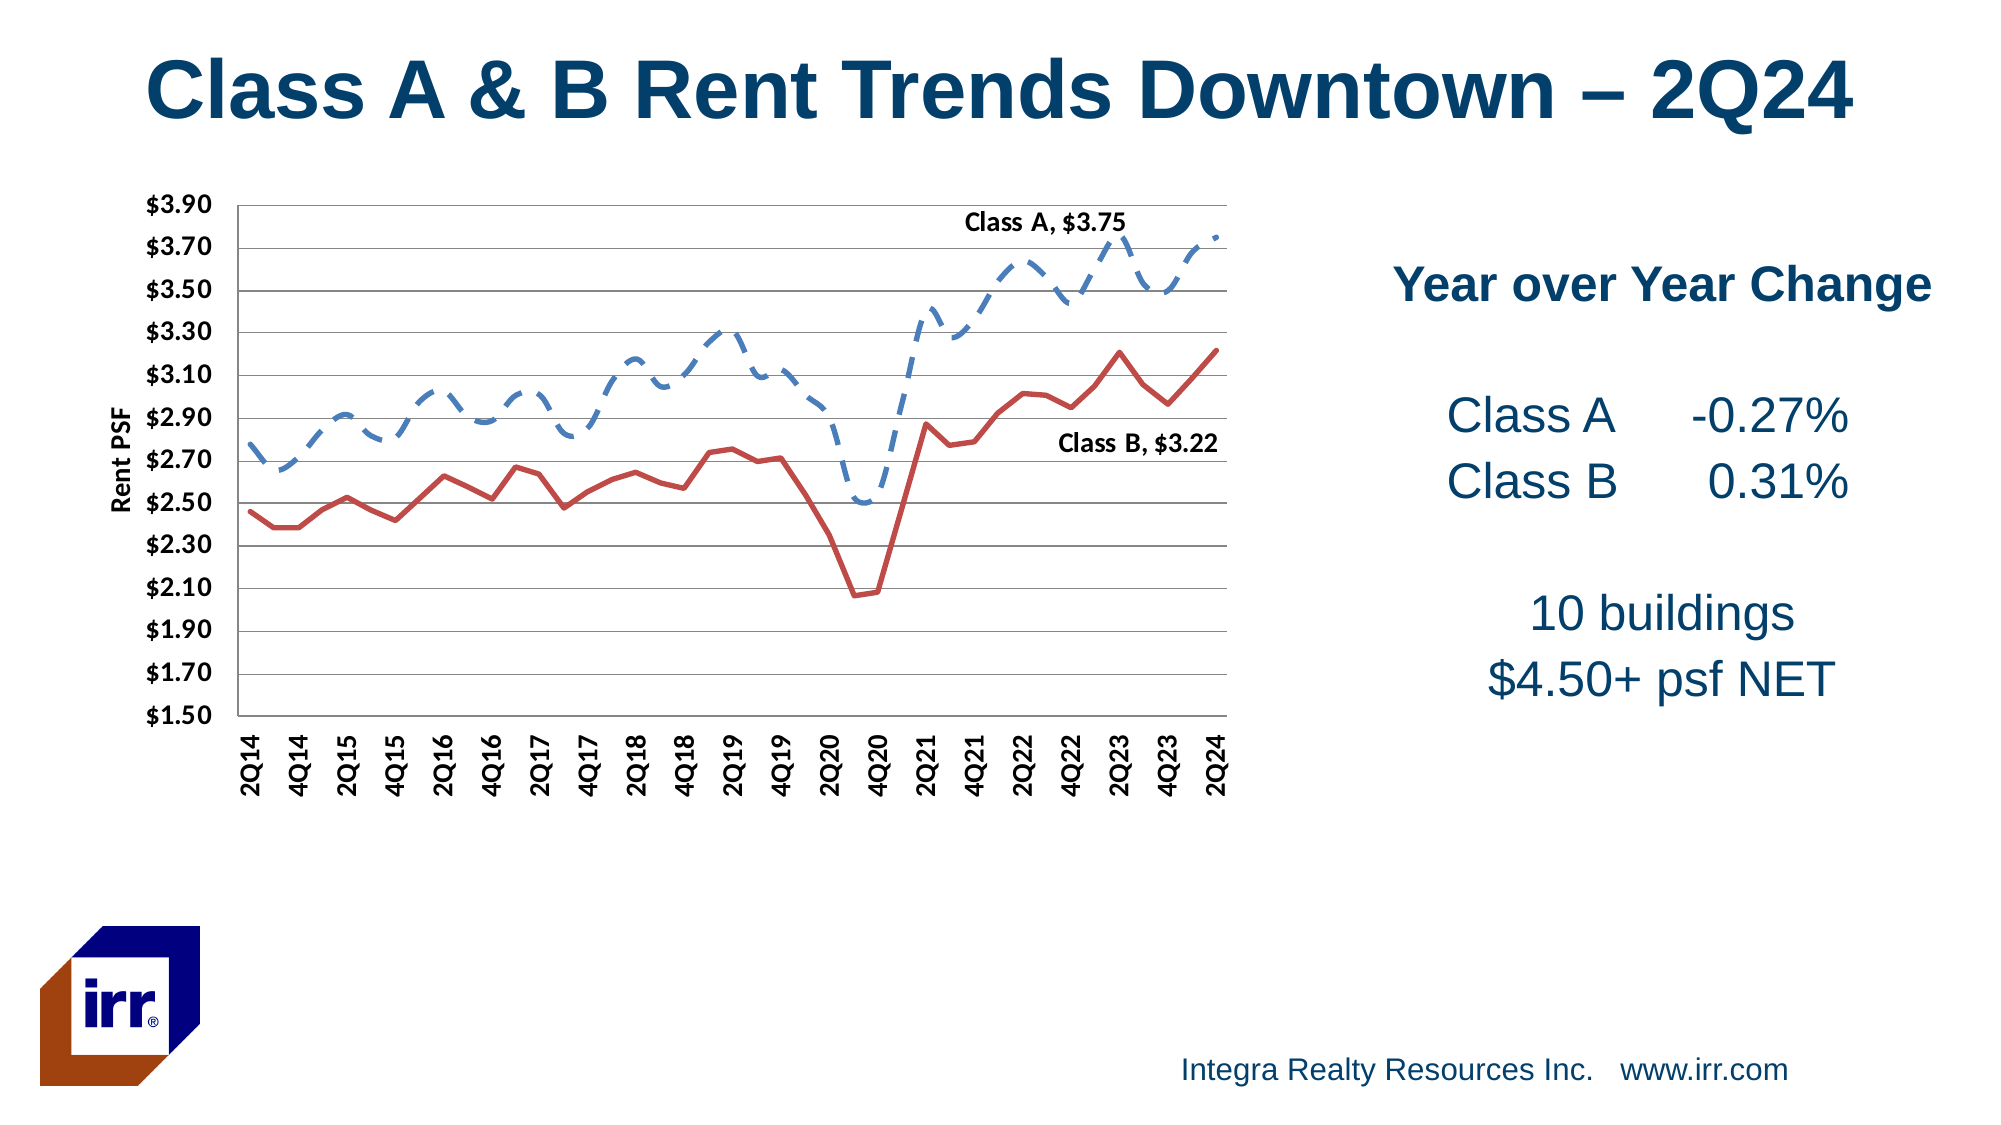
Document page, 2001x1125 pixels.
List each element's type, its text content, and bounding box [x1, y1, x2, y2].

picture [72, 174, 1253, 813]
text_box Class A & B Rent Trends Downtown – 2Q24 [0, 27, 2000, 269]
picture [40, 926, 200, 1086]
text_box Year over Year Change Class A -0.27% Class B 0.31% 10 buildings $4.50+ psf NET [1337, 237, 1988, 781]
